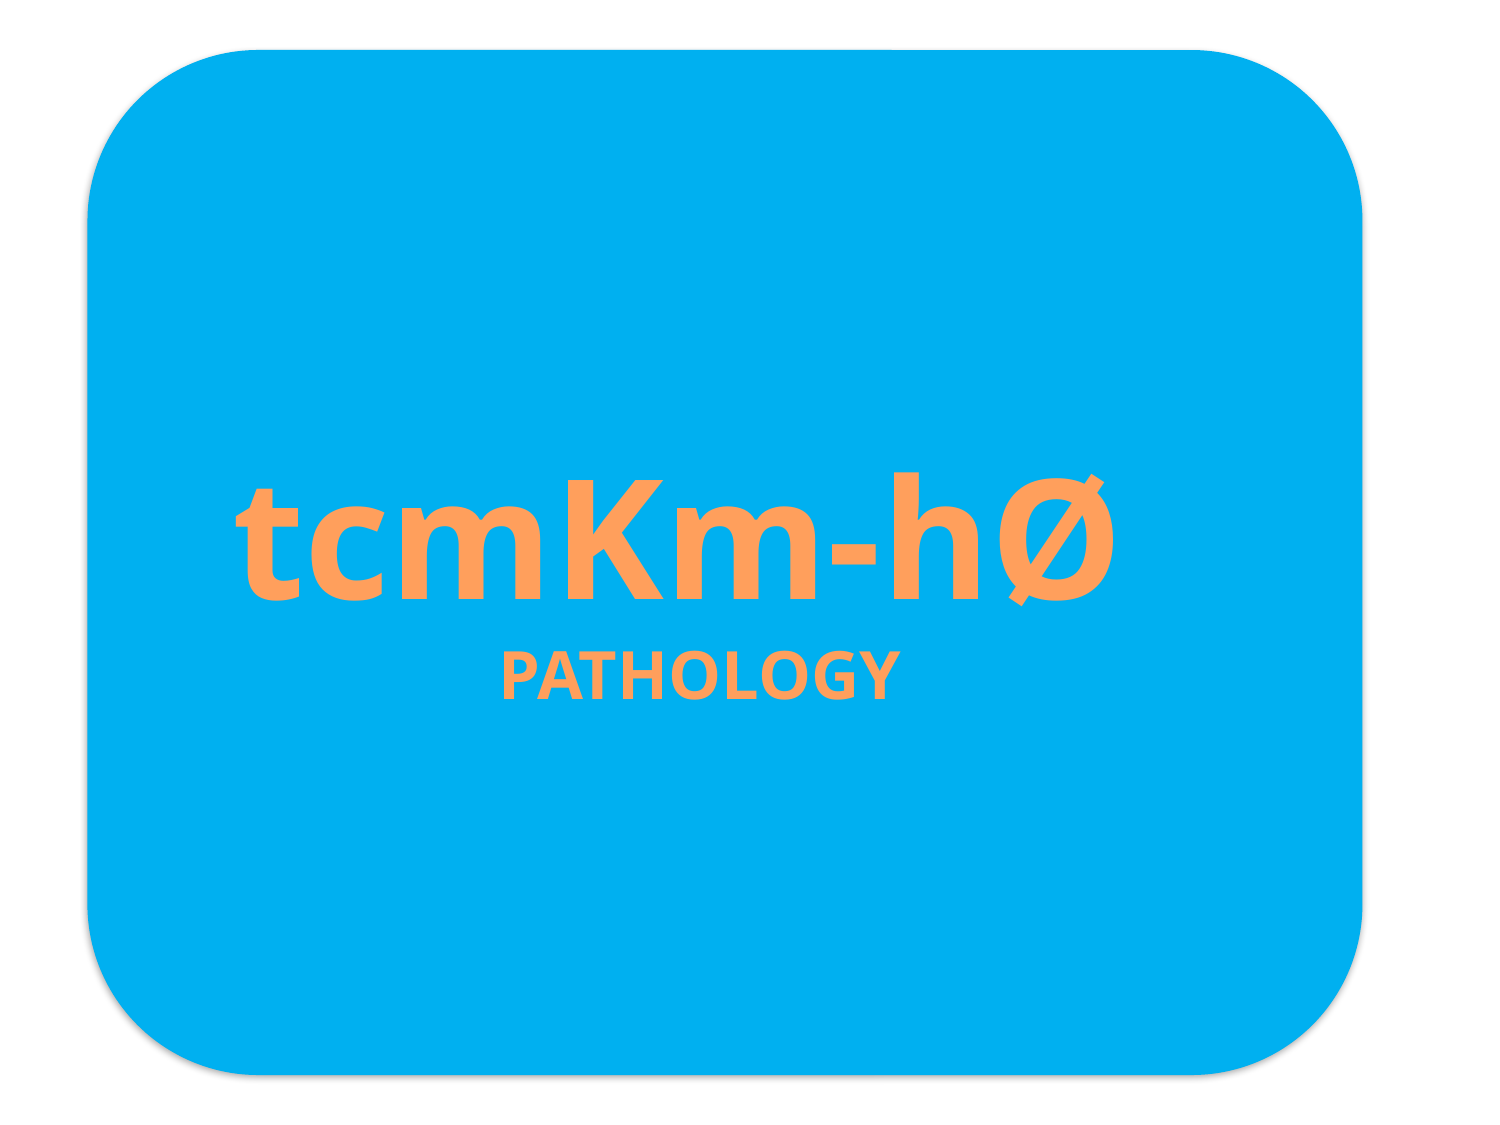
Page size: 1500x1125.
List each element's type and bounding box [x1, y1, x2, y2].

text_box [87, 49, 1363, 1076]
